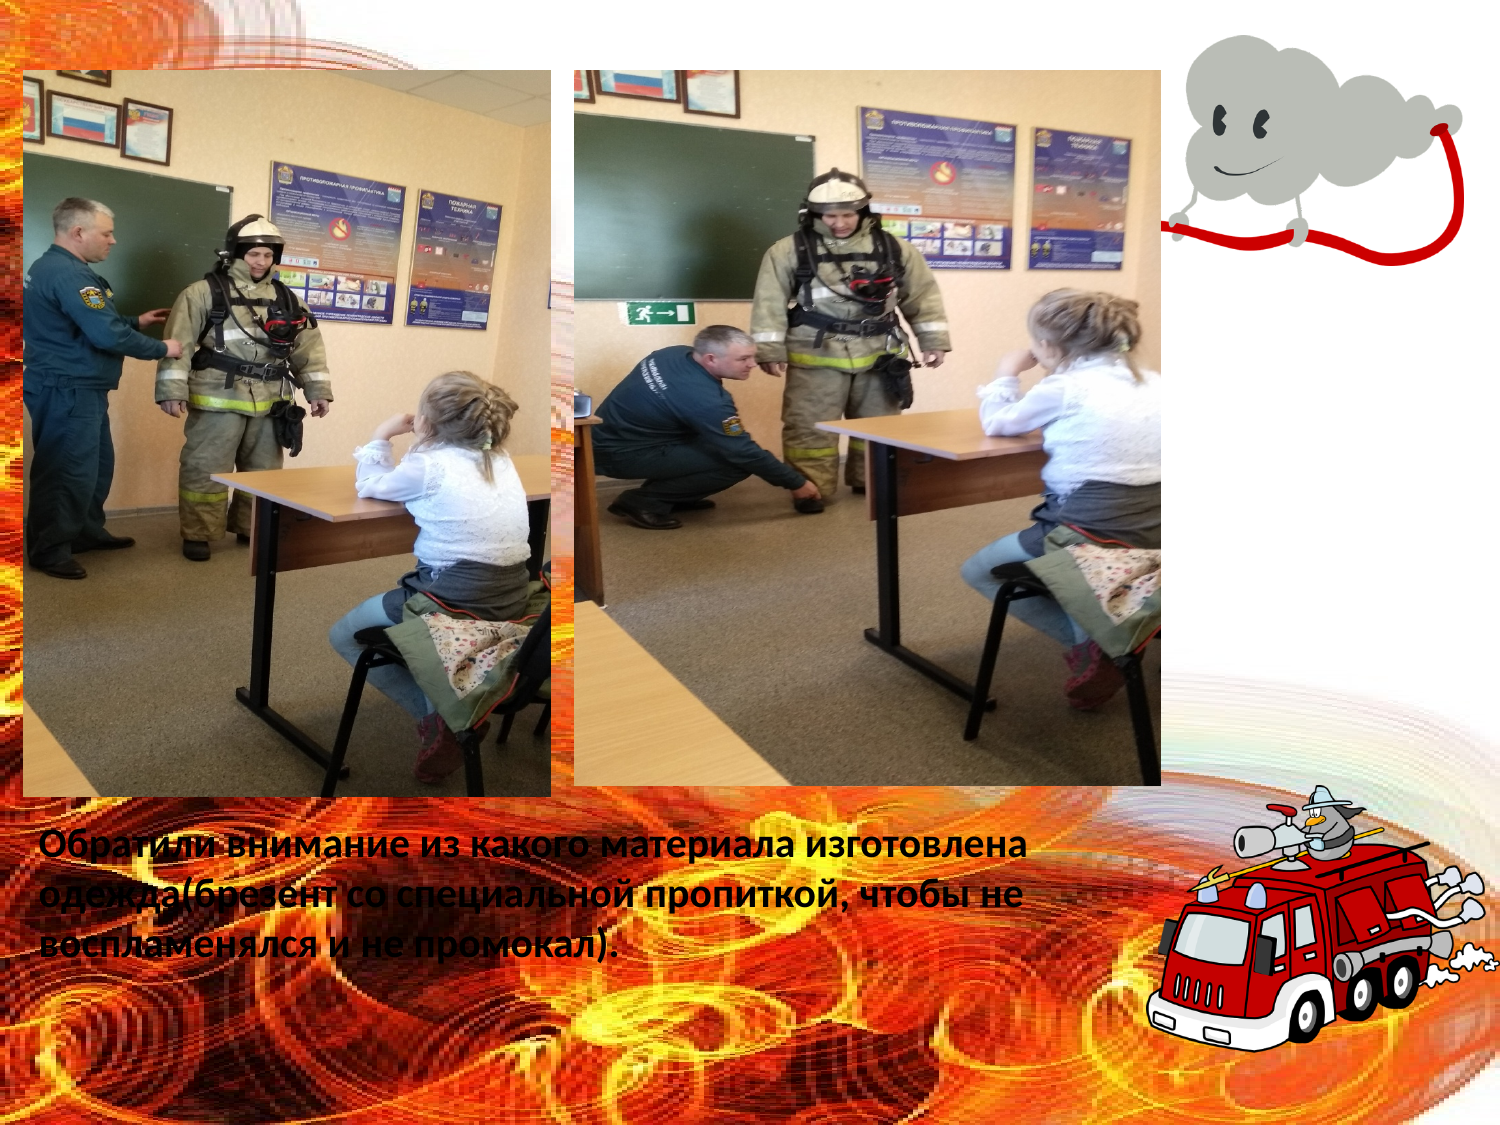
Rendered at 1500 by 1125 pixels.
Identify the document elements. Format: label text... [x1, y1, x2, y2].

picture [0, 0, 1500, 1125]
list Обратили внимание из какого материала изготовлена одежда(брезент со специальной пропиткой, чтобы не воспламенялся и не промокал). [23, 808, 1149, 1013]
